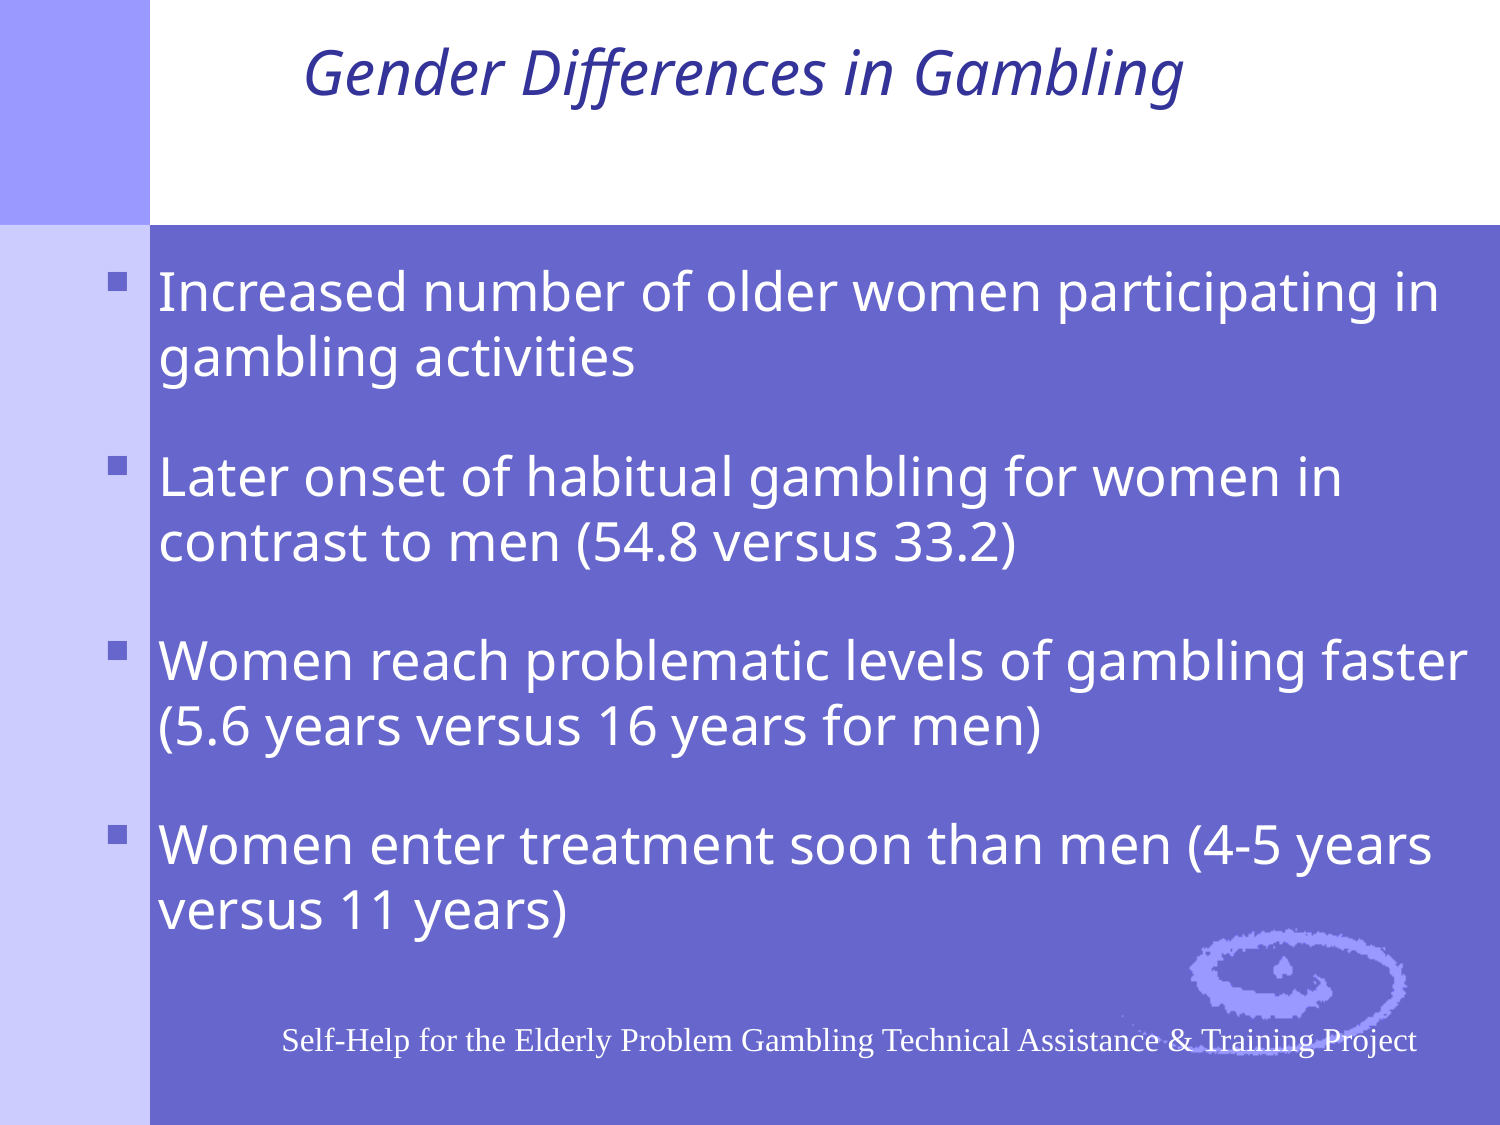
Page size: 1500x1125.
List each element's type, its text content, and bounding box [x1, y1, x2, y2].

text_box Self-Help for the Elderly Problem Gambling Technical Assistance & Training Project [237, 1010, 1463, 1065]
list Increased number of older women participating in gambling activities Later onset of habitual gambling for women in contrast to men (54.8 versus 33.2) Women reach problematic levels of gambling faster (5.6 years versus 16 years for men) Women enter treatment soon than men (4-5 years versus 11 years) [87, 249, 1500, 1125]
title Gender Differences in Gambling [287, 24, 1500, 188]
